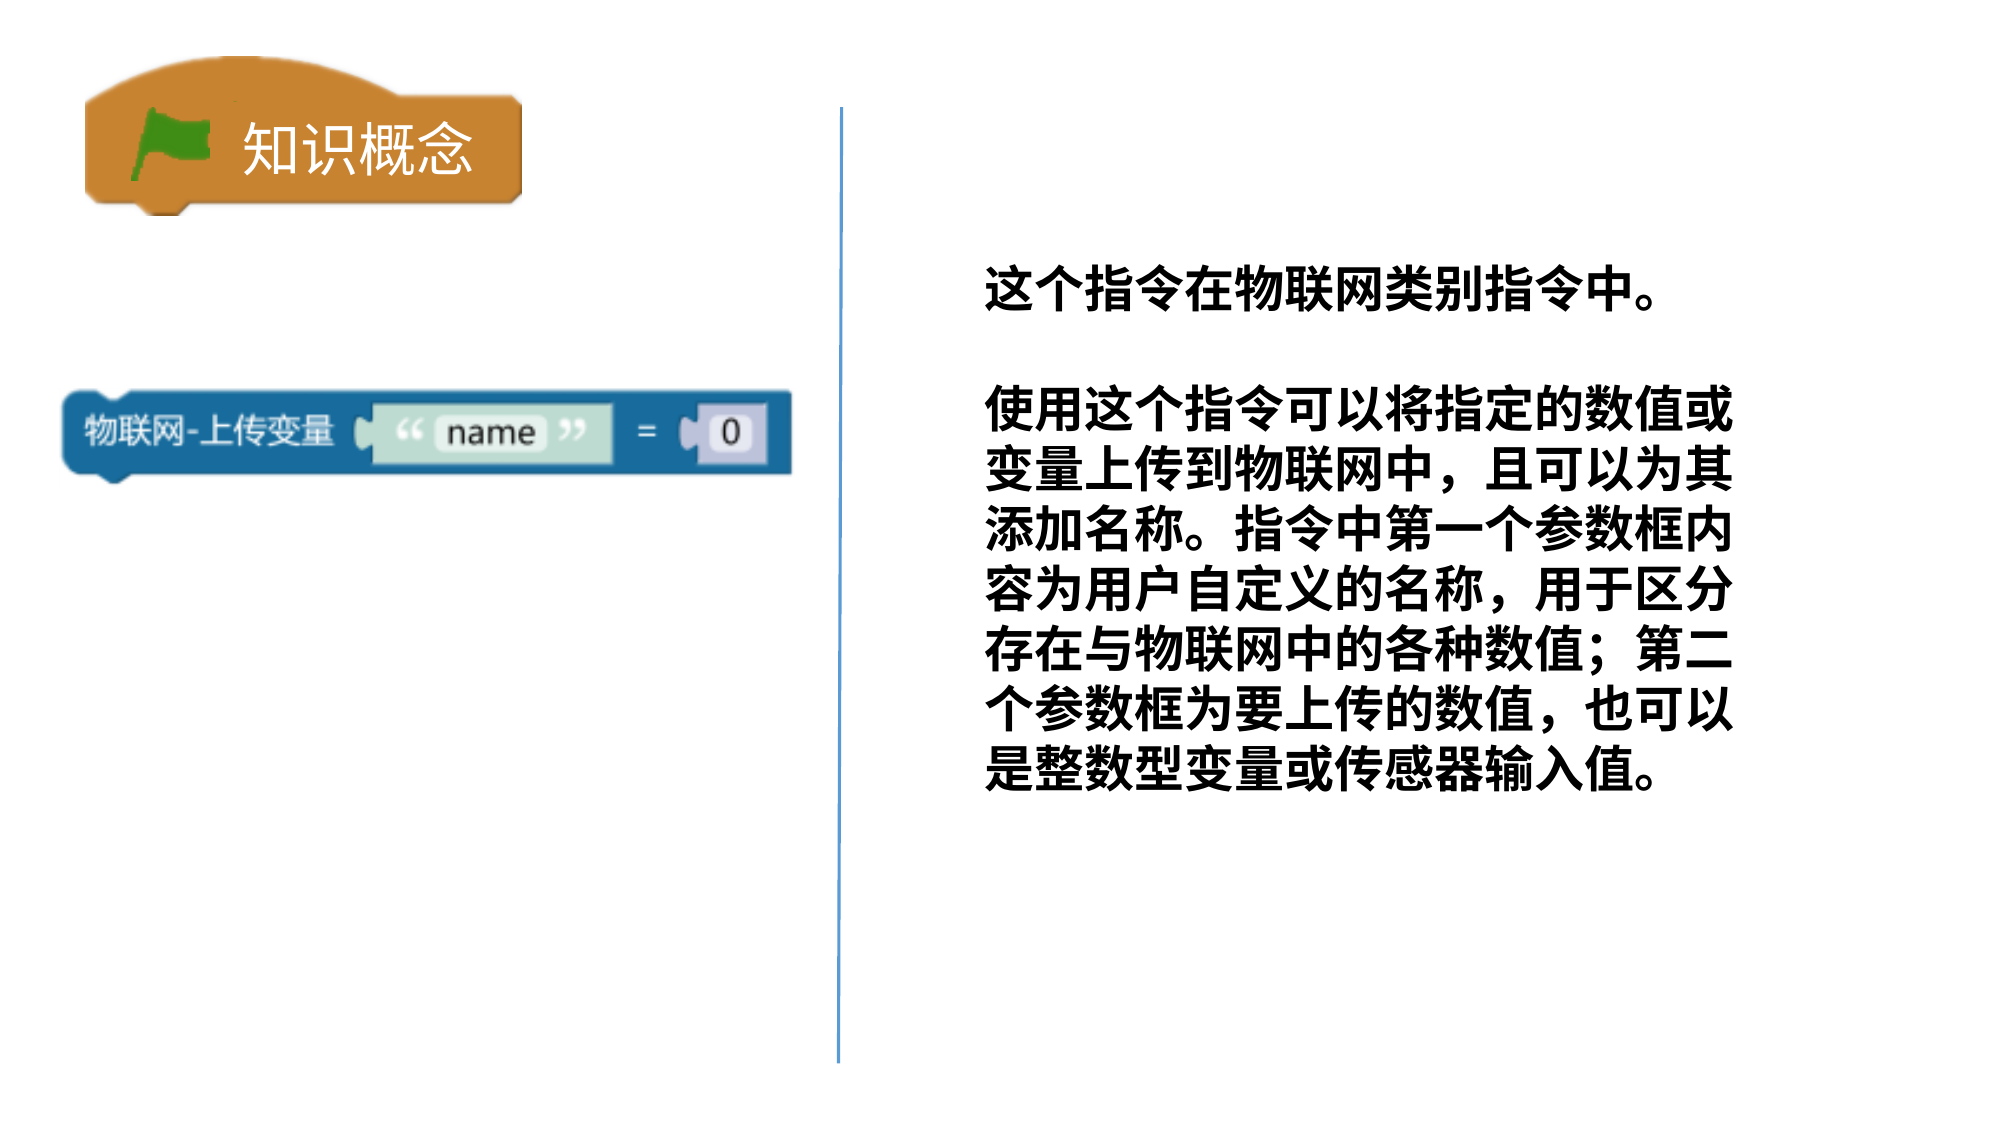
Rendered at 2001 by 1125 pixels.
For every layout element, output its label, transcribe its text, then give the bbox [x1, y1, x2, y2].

picture [58, 387, 797, 489]
text_box 这个指令在物联网类别指令中。 使用这个指令可以将指定的数值或变量上传到物联网中，且可以为其添加名称。指令中第一个参数框内容为用户自定义的名称，用于区分存在与物联网中的各种数值；第二个参数框为要上传的数值，也可以是整数型变量或传感器输入值。 [969, 249, 1793, 805]
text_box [838, 107, 842, 1064]
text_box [85, 56, 522, 216]
